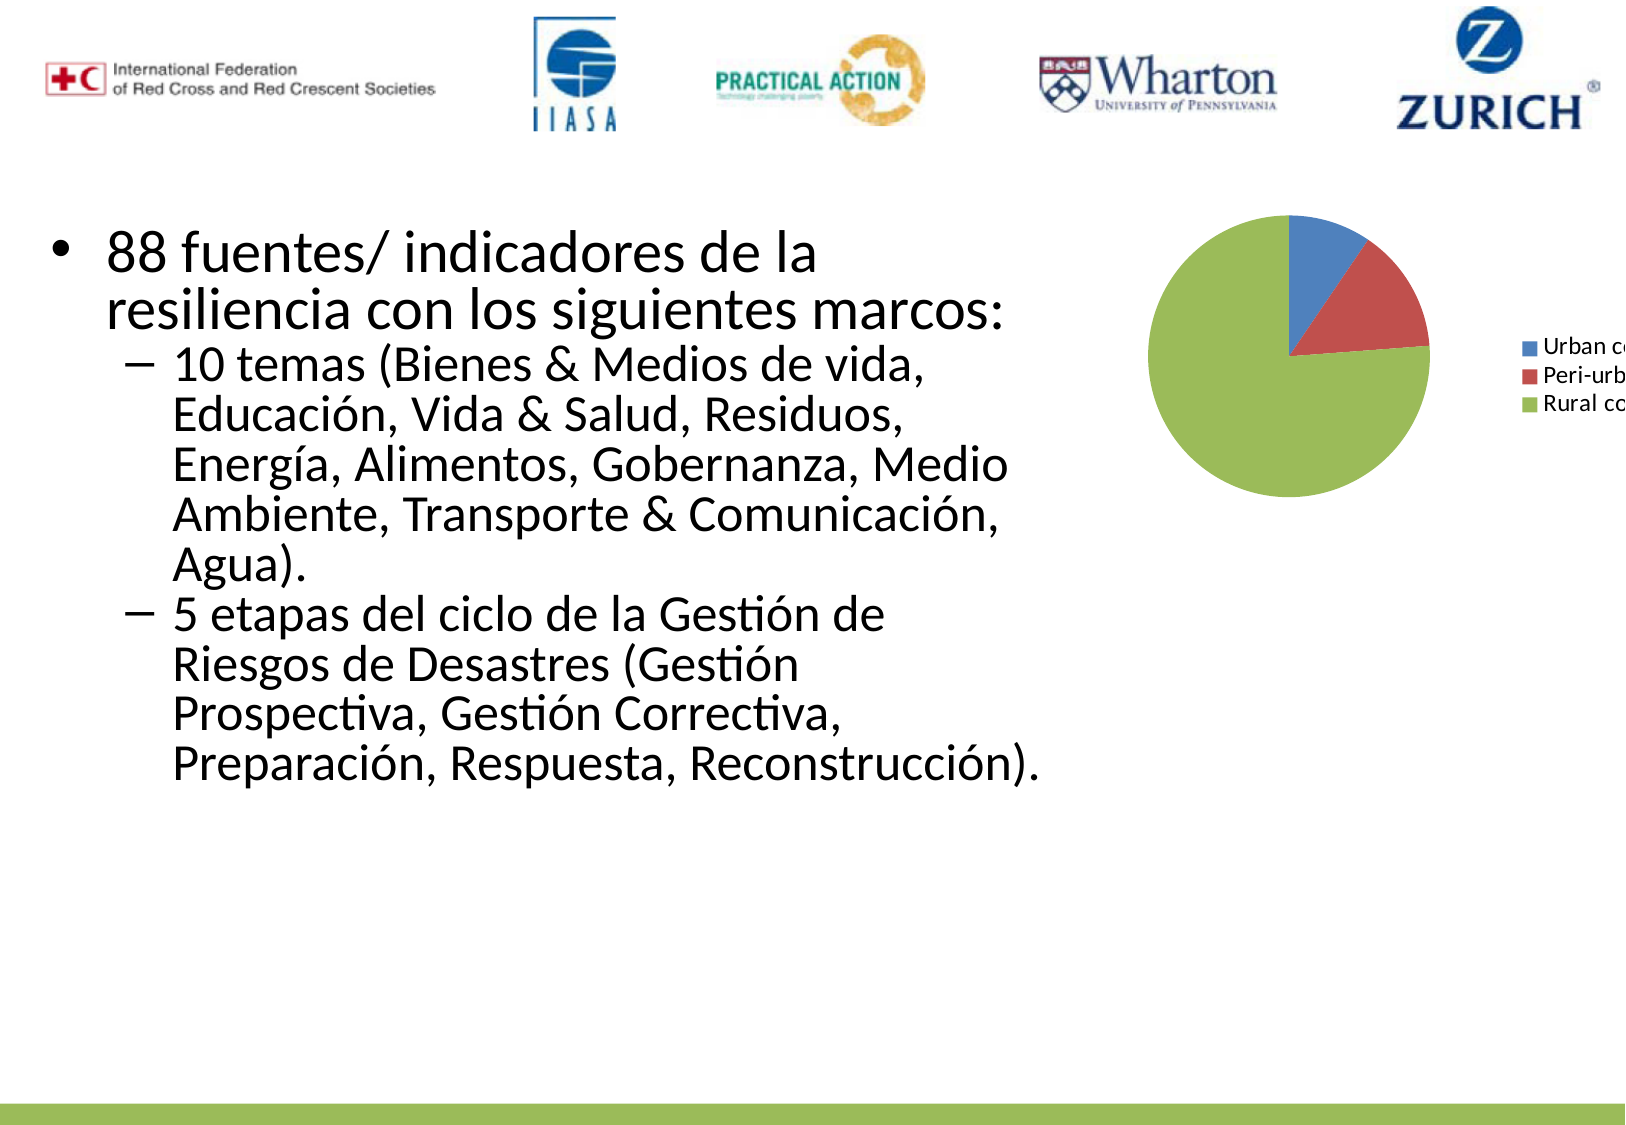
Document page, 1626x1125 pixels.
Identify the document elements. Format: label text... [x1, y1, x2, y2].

text_box 88 fuentes/ indicadores de la resiliencia con los siguientes marcos: 10 temas (Bienes & Medios de vida, Educación, Vida & Salud, Residuos, Energía, Alimentos, Gobernanza, Medio Ambiente, Transporte & Comunicación, Agua). 5 etapas del ciclo de la Gestión de Riesgos de Desastres (Gestión Prospectiva, Gestión Correctiva, Preparación, Respuesta, Reconstrucción). [32, 208, 1073, 851]
chart [1142, 213, 1625, 500]
picture [32, 0, 1616, 149]
